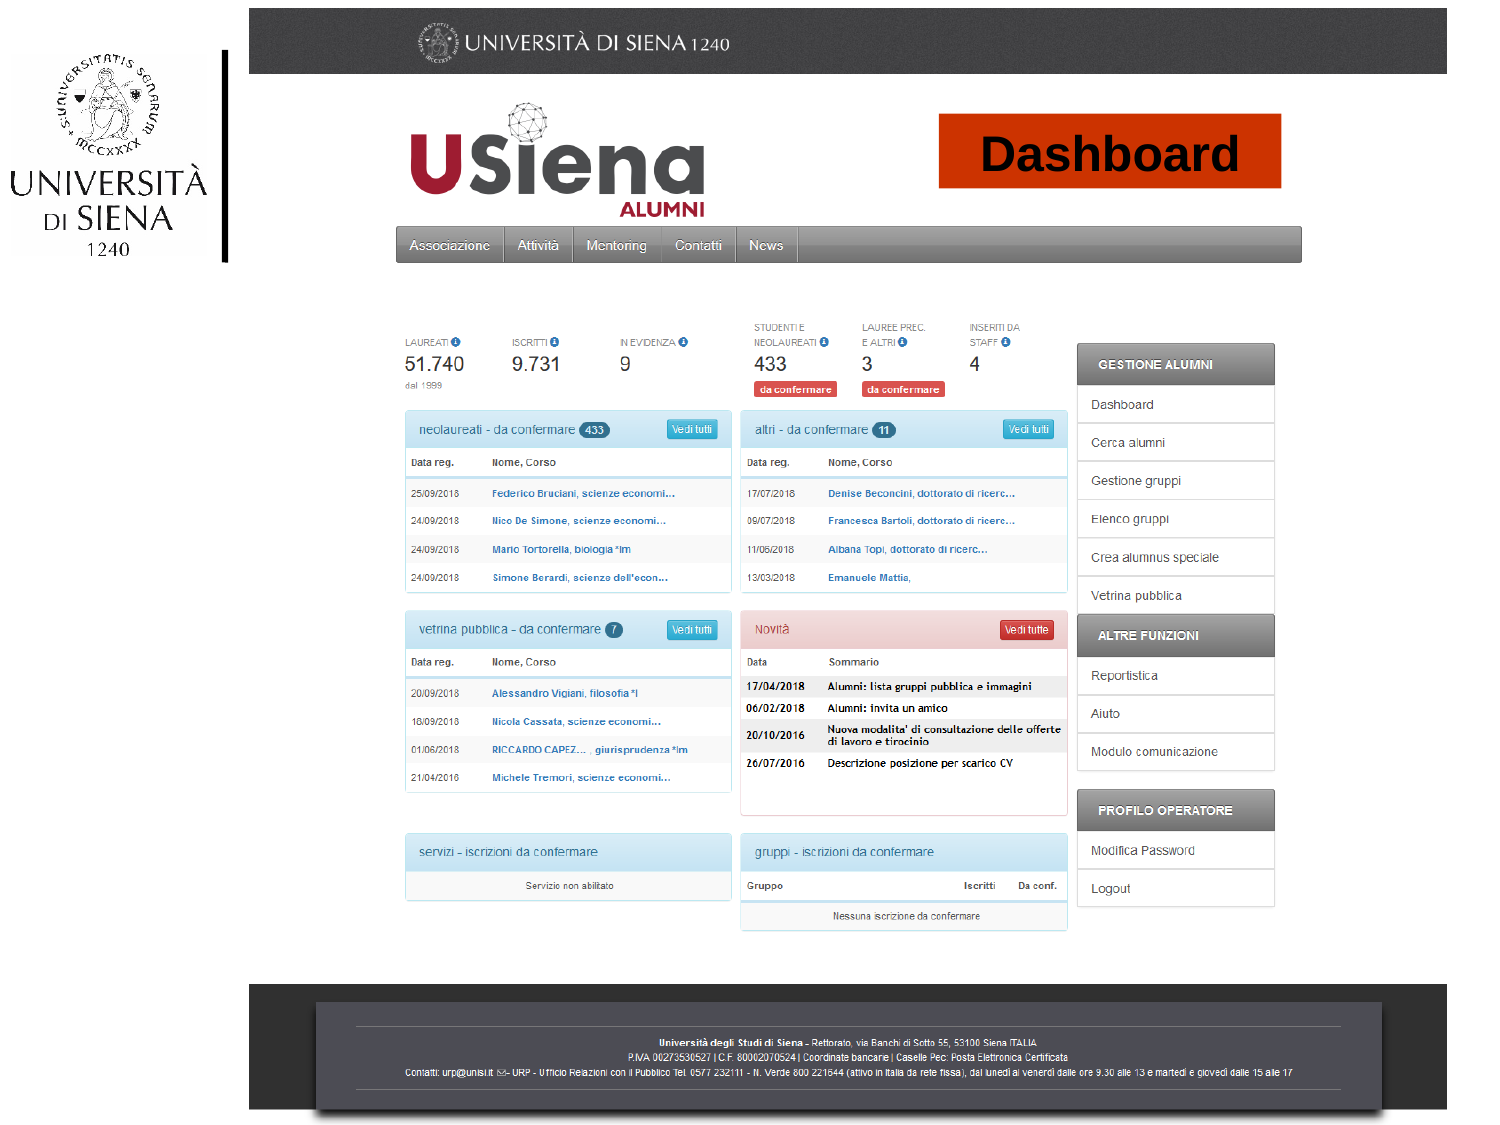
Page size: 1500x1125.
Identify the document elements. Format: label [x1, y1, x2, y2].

picture [11, 54, 207, 256]
picture [249, 8, 1447, 1125]
